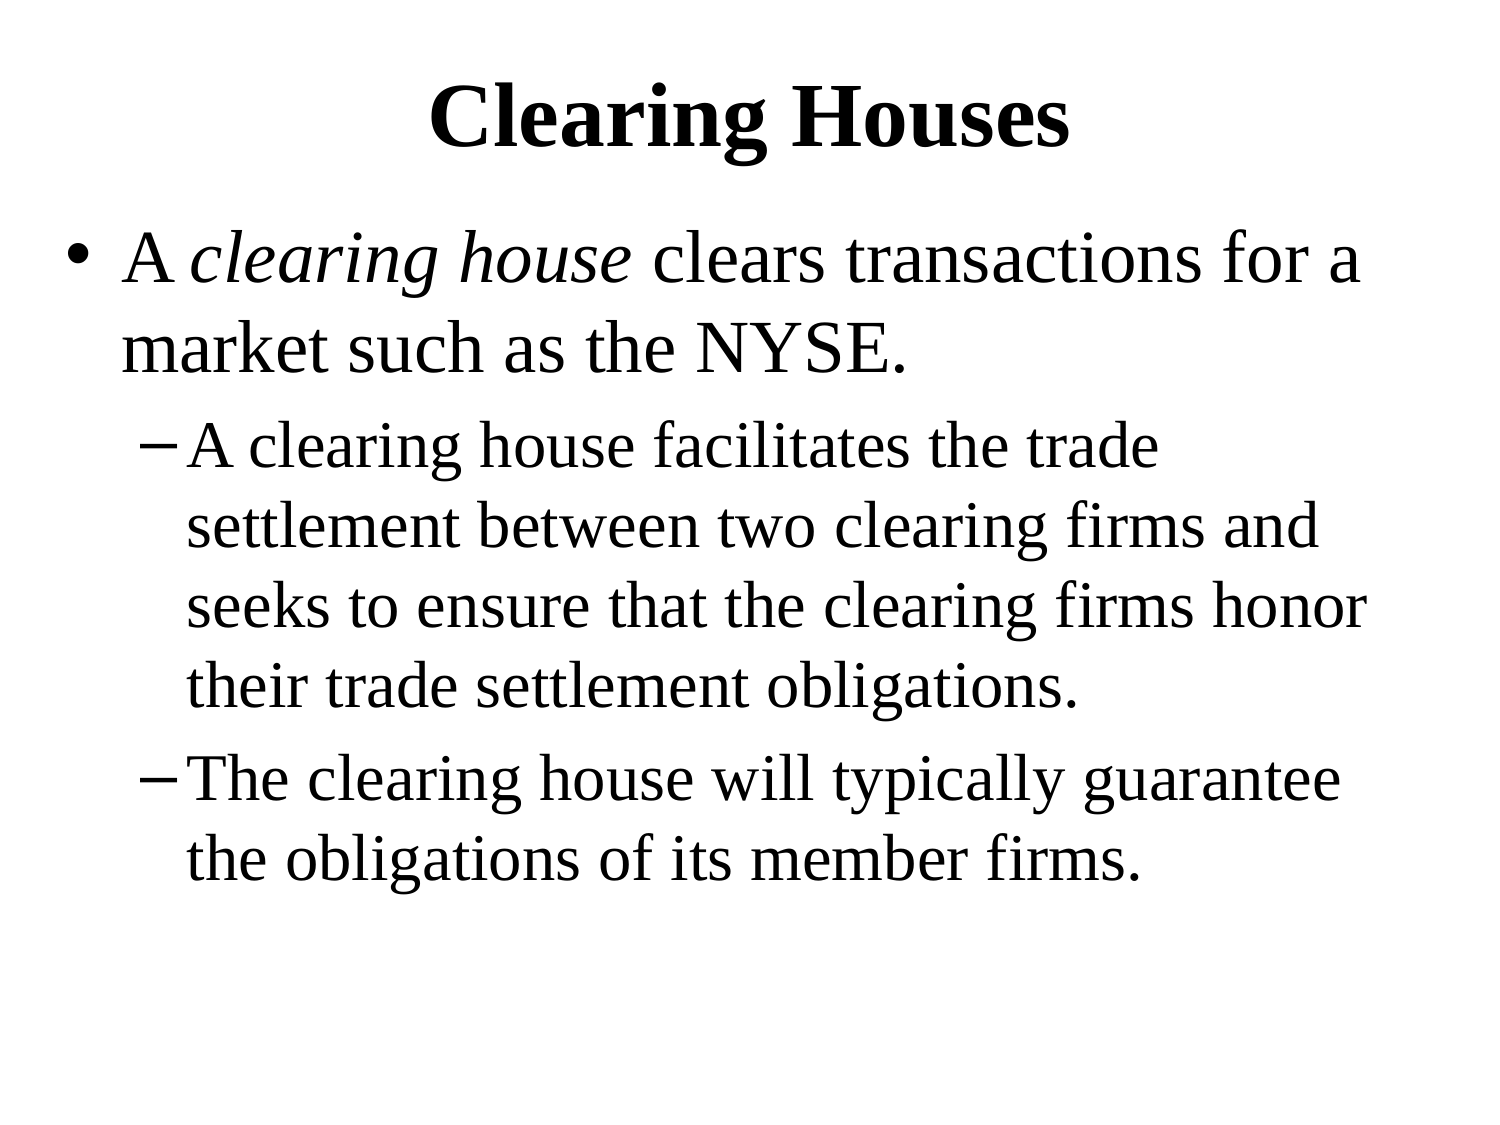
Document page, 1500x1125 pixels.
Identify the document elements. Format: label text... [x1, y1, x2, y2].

title Clearing Houses [75, 45, 1425, 175]
list A clearing house clears transactions for a market such as the NYSE. A clearing house facilitates the trade settlement between two clearing firms and seeks to ensure that the clearing firms honor their trade settlement obligations. The clearing house will typically guarantee the obligations of its member firms. [50, 200, 1450, 1075]
